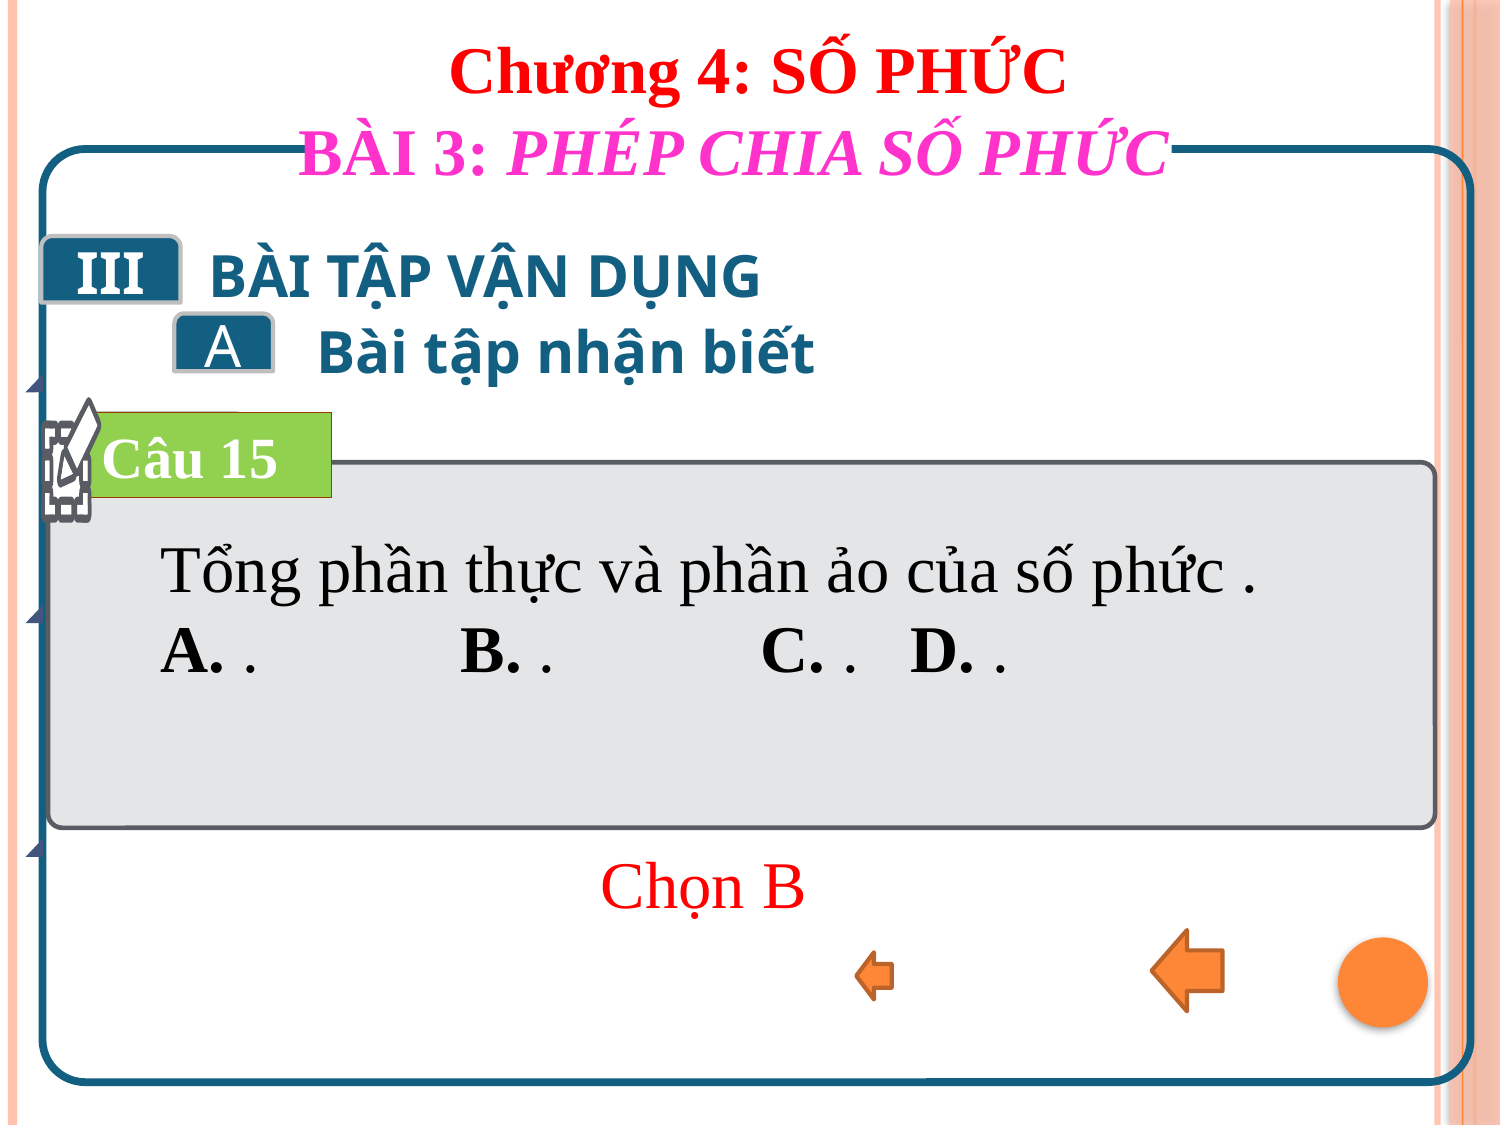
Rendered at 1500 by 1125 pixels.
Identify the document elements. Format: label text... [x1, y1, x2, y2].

text_box III [39, 233, 183, 305]
text_box BÀI TẬP VẬN DỤNG [193, 231, 779, 317]
text_box Bài tập nhận biết [301, 307, 832, 393]
text_box A [172, 311, 276, 374]
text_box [40, 396, 1436, 829]
text_box [1149, 928, 1225, 1014]
text_box [854, 950, 894, 1002]
text_box Chọn B [585, 837, 862, 930]
